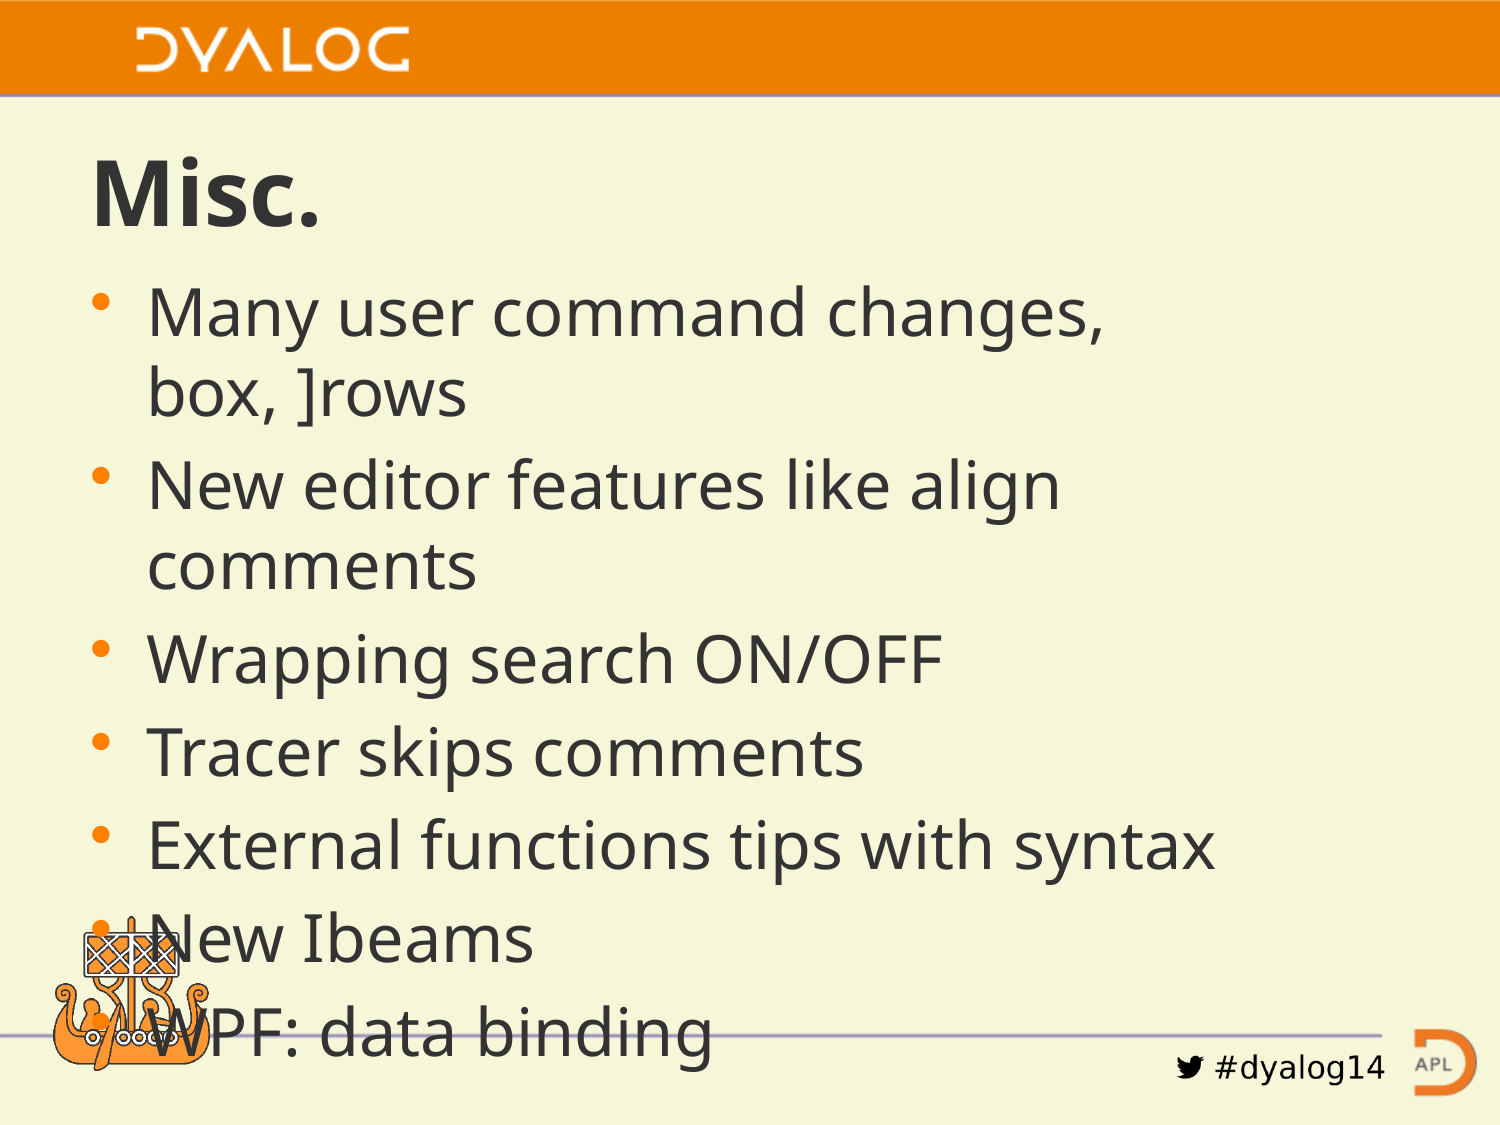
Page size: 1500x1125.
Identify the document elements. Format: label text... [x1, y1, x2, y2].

list Many user command changes, box, ]rows New editor features like align comments Wrapping search ON/OFF Tracer skips comments External functions tips with syntax New Ibeams WPF: data binding [75, 262, 1425, 1005]
picture [0, 0, 1500, 1125]
title Misc. [75, 126, 1425, 262]
